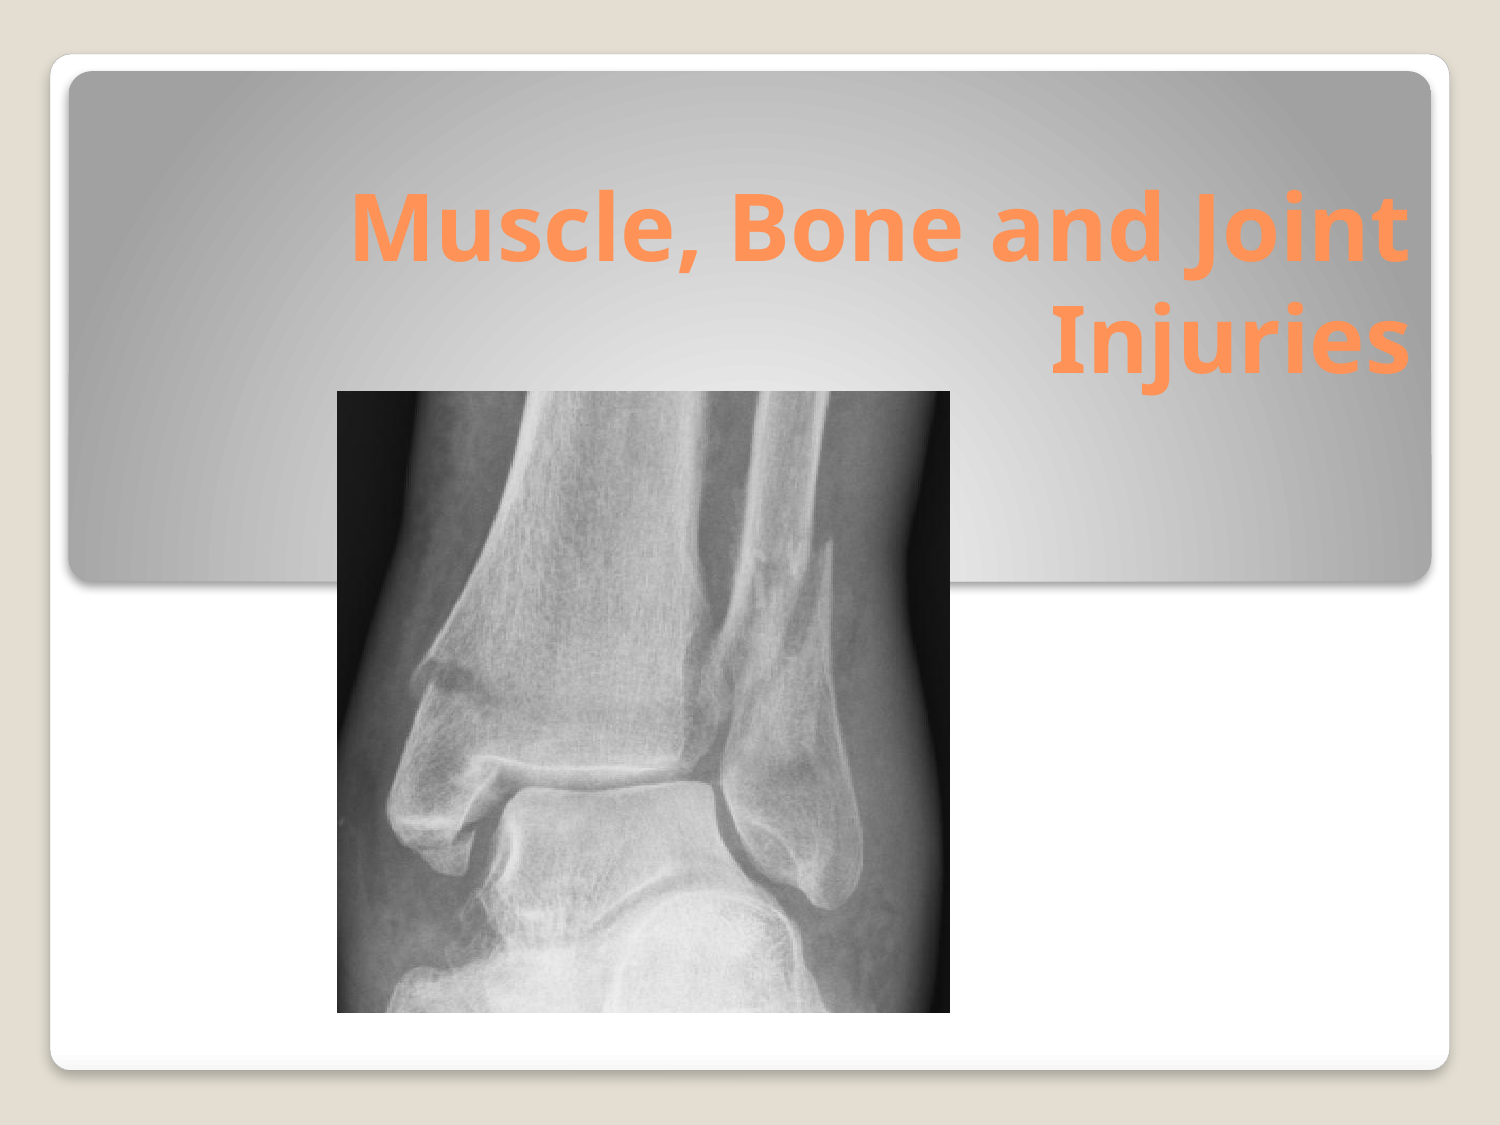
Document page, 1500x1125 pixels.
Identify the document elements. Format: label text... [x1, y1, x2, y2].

picture [337, 391, 951, 1013]
title Muscle, Bone and Joint Injuries [69, 137, 1420, 400]
